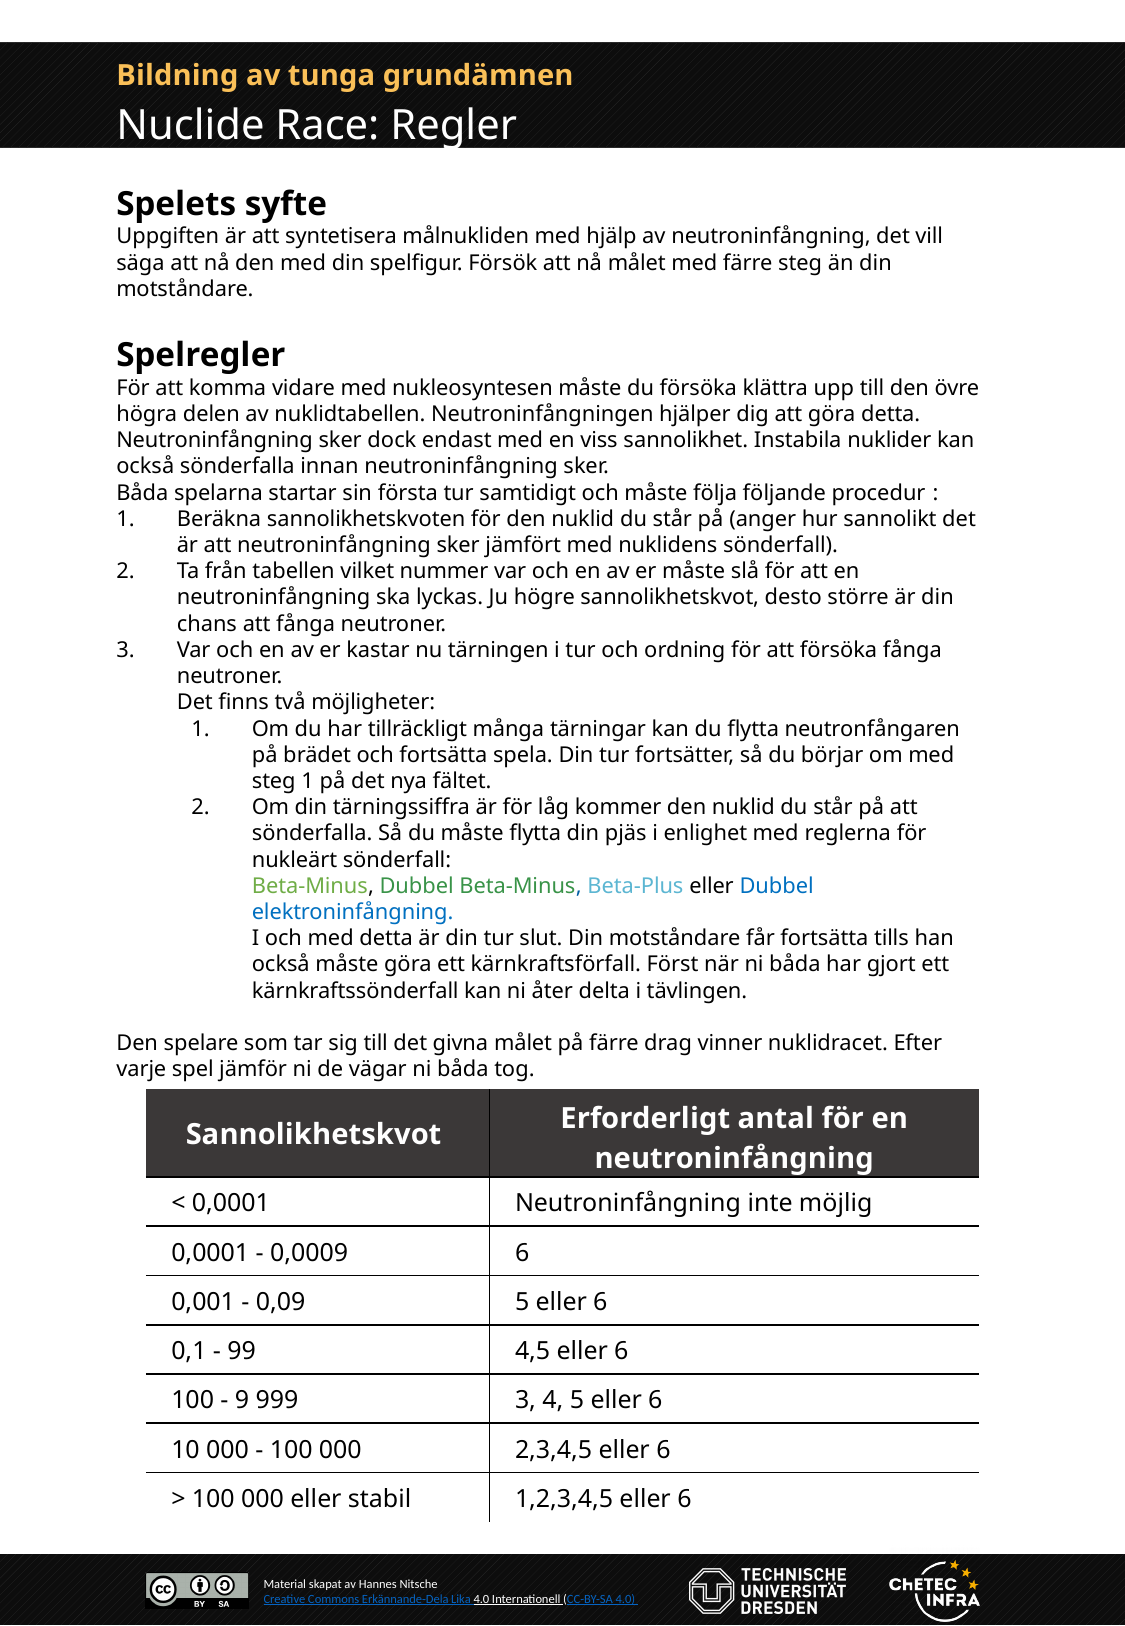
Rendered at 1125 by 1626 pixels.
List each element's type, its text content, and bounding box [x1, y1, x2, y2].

picture [145, 1572, 249, 1609]
picture [888, 1545, 980, 1625]
title Nuclide Race: Regler [101, 100, 1048, 157]
text_box Material skapat av Hannes Nitsche Creative Commons Erkännande-Dela Lika 4.0 Internationell (CC-BY-SA 4.0) [248, 1557, 659, 1624]
text_box Spelets syfte Uppgiften är att syntetisera målnukliden med hjälp av neutroninfångning, det vill säga att nå den med din spelfigur. Försök att nå målet med färre steg än din motståndare. Spelregler För att komma vidare med nukleosyntesen måste du försöka klättra upp till den övre högra delen av nuklidtabellen. Neutroninfångningen hjälper dig att göra detta. Neutroninfångning sker dock endast med en viss sannolikhet. Instabila nuklider kan också sönderfalla innan neutroninfångning sker. Båda spelarna startar sin första tur samtidigt och måste följa följande procedur : Beräkna sannolikhetskvoten för den nuklid du står på (anger hur sannolikt det är att neutroninfångning sker jämfört med nuklidens sönderfall). Ta från tabellen vilket nummer var och en av er måste slå för att en neutroninfångning ska lyckas. Ju högre sannolikhetskvot, desto större är din chans att fånga neutroner. Var och en av er kastar nu tärningen i tur och ordning för att försöka fånga neutroner. Det finns två möjligheter: Om du har tillräckligt många tärningar kan du flytta neutronfångaren på brädet och fortsätta spela. Din tur fortsätter, så du börjar om med steg 1 på det nya fältet. Om din tärningssiffra är för låg kommer den nuklid du står på att sönderfalla. Så du måste flytta din pjäs i enlighet med reglerna för nukleärt sönderfall: Beta-Minus, Dubbel Beta-Minus, Beta-Plus eller Dubbel elektroninfångning. I och med detta är din tur slut. Din motståndare får fortsätta tills han också måste göra ett kärnkraftsförfall. Först när ni båda har gjort ett kärnkraftssönderfall kan ni åter delta i tävlingen. Den spelare som tar sig till det givna målet på färre drag vinner nuklidracet. Efter varje spel jämför ni de vägar ni båda tog. [101, 174, 1004, 1127]
picture [689, 1568, 846, 1614]
text_box Bildning av tunga grundämnen [101, 52, 1048, 100]
